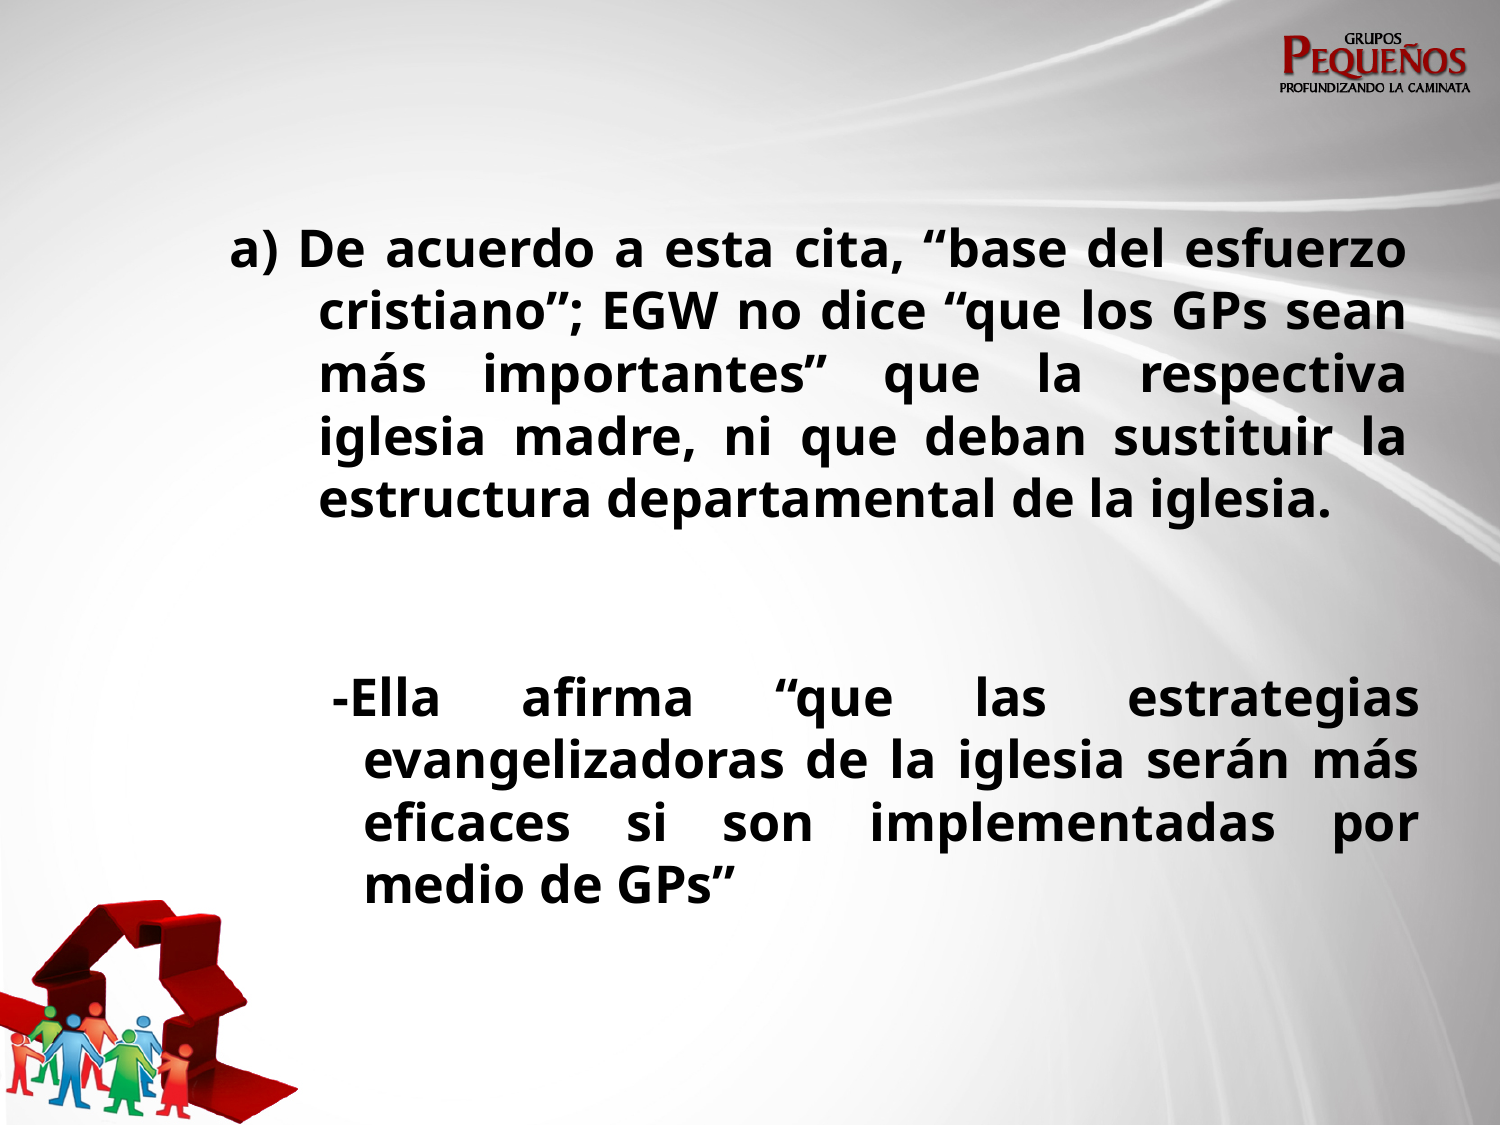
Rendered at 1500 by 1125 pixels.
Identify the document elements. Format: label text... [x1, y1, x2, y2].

picture [0, 0, 1500, 1125]
text_box -Ella afirma “que las estrategias evangelizadoras de la iglesia serán más eficaces si son implementadas por medio de GPs” [230, 656, 1435, 922]
text_box a) De acuerdo a esta cita, “base del esfuerzo cristiano”; EGW no dice “que los GPs sean más importantes” que la respectiva iglesia madre, ni que deban sustituir la estructura departamental de la iglesia. [171, 208, 1424, 536]
